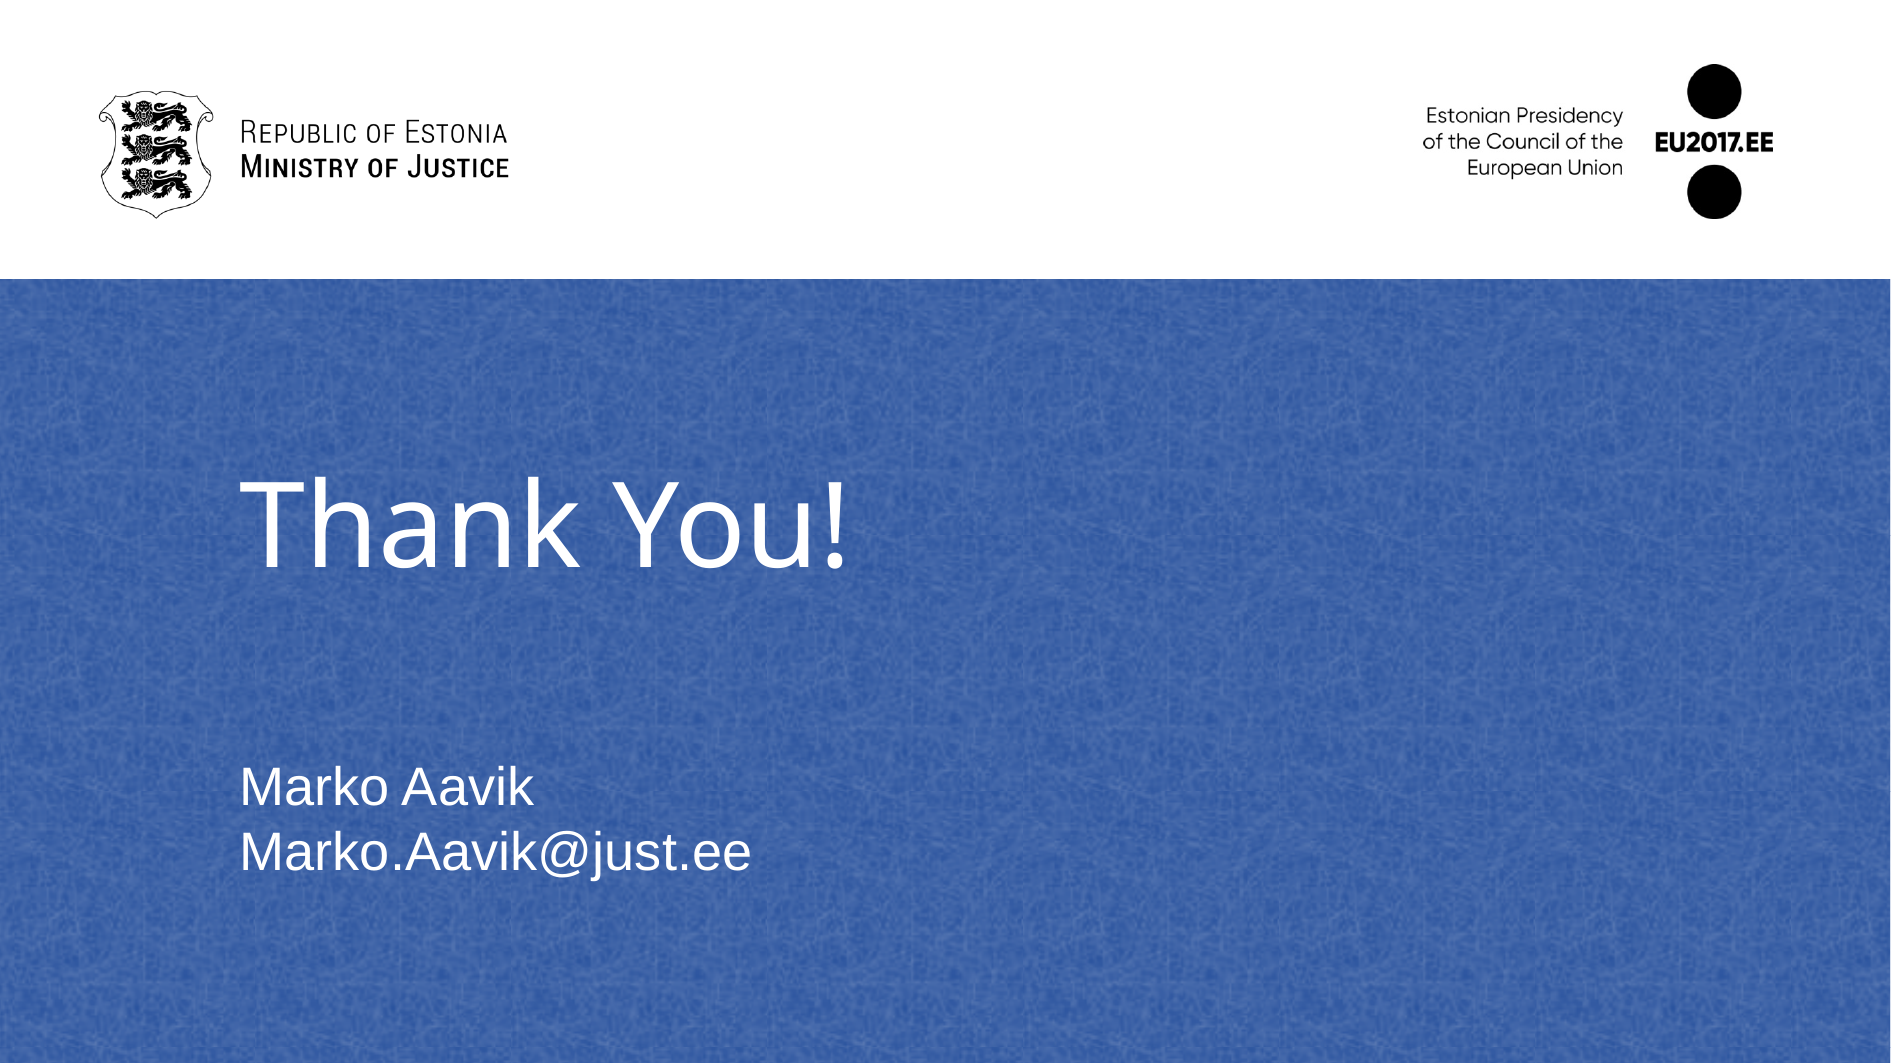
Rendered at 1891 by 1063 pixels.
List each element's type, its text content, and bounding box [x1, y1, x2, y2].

picture [70, 62, 642, 248]
title Thank You! [224, 451, 1737, 603]
subtitle Marko Aavik Marko.Aavik@just.ee [224, 744, 1737, 1013]
picture [1423, 64, 1773, 219]
